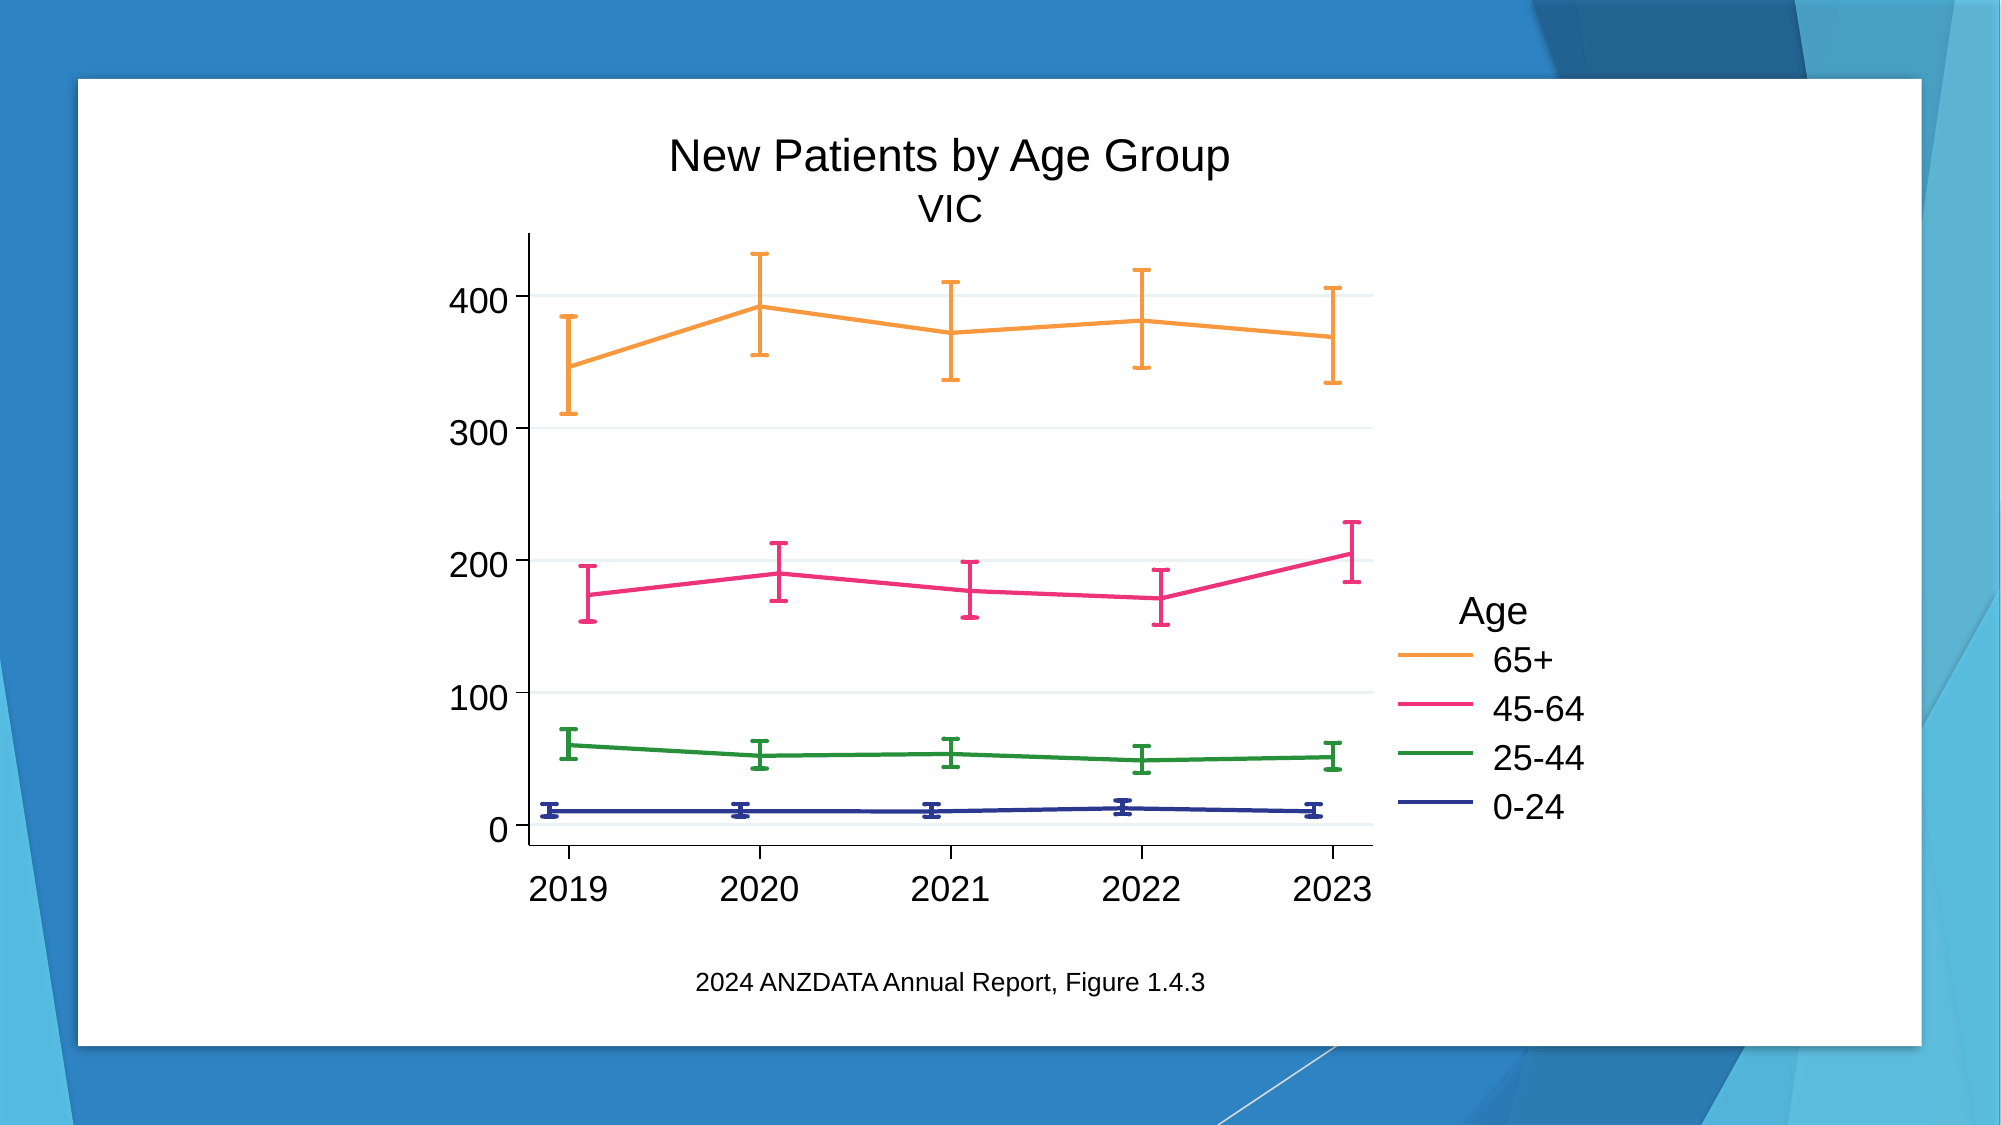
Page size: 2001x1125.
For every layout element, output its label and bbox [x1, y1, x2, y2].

text_box [0, 0, 2000, 1125]
picture [353, 91, 1647, 1034]
